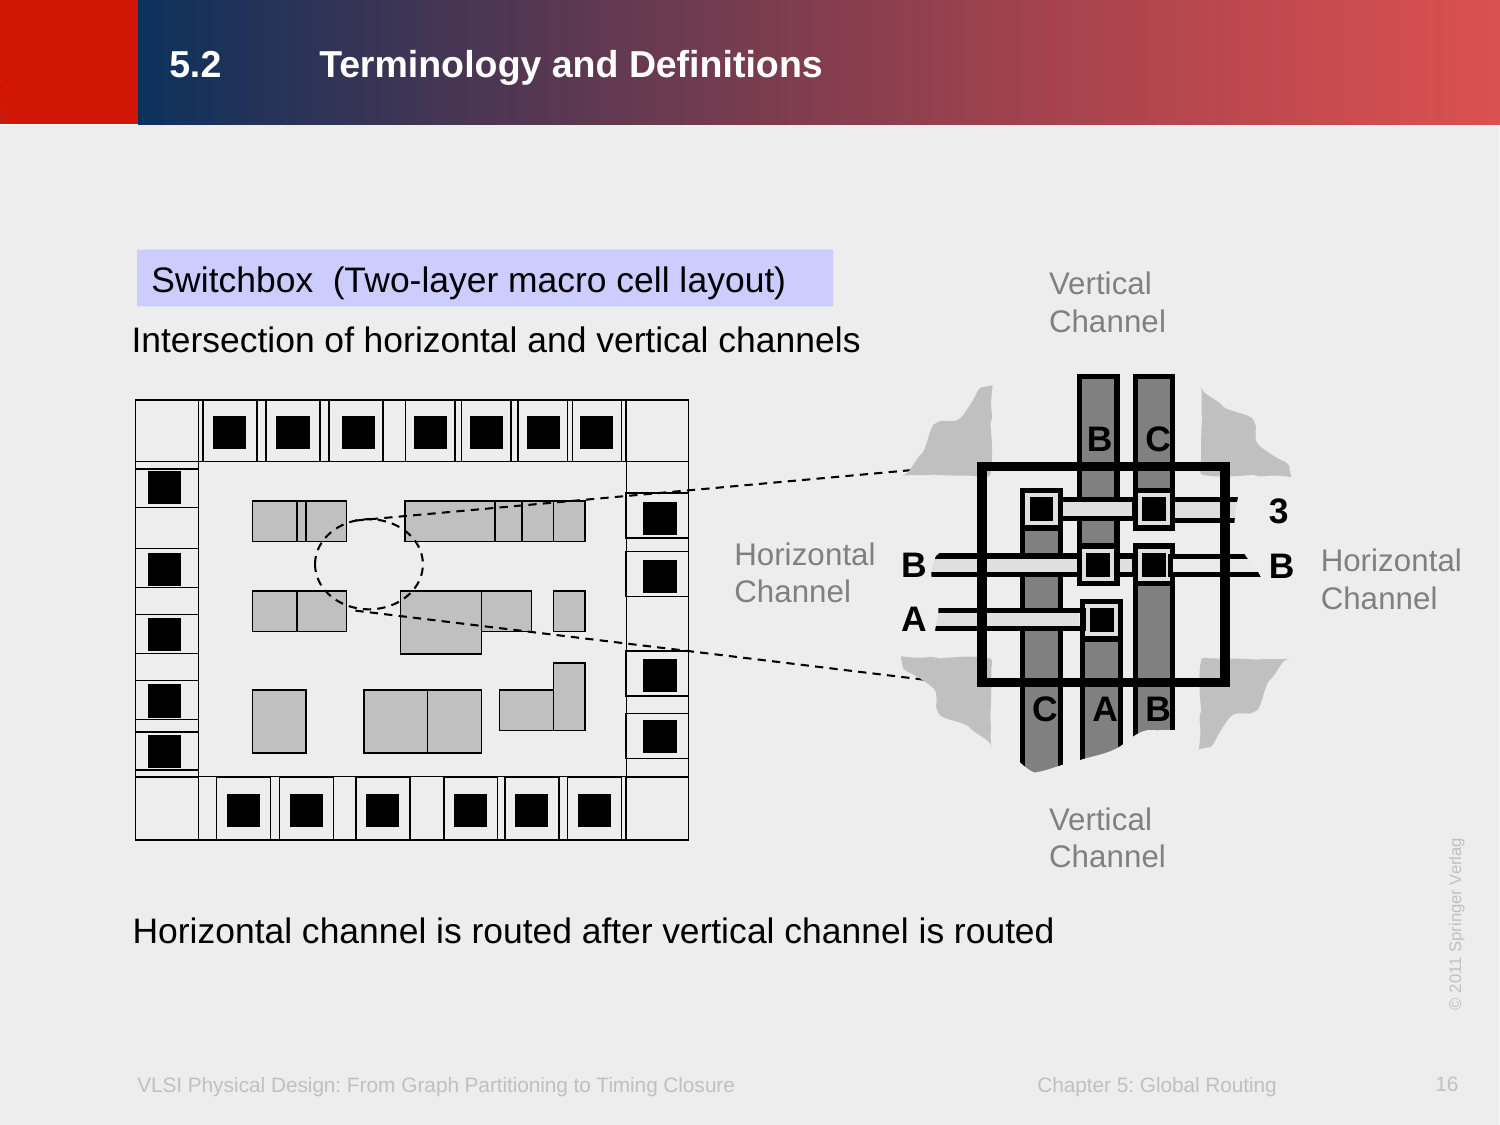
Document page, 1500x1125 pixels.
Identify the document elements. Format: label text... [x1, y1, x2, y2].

text_box [149, 618, 181, 651]
text_box [135, 399, 199, 462]
text_box [644, 659, 676, 692]
text_box [580, 416, 613, 448]
text_box [203, 399, 258, 462]
slide_number 16 [1297, 1061, 1475, 1109]
text_box [414, 416, 447, 448]
text_box [277, 416, 309, 448]
text_box [572, 399, 622, 462]
text_box [227, 794, 260, 827]
text_box [518, 399, 568, 462]
text_box [216, 776, 271, 841]
text_box [405, 399, 455, 462]
text_box [355, 776, 410, 841]
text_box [861, 227, 1500, 882]
text_box [265, 399, 320, 462]
text_box [149, 471, 181, 503]
text_box [135, 776, 199, 841]
text_box [578, 794, 611, 827]
text_box [214, 416, 246, 448]
text_box [135, 468, 199, 508]
text_box [135, 399, 689, 841]
text_box Horizontal Channel [718, 526, 856, 617]
text_box Horizontal channel is routed after vertical channel is routed [101, 899, 1095, 1000]
text_box [149, 553, 181, 585]
text_box [470, 416, 503, 448]
text_box [443, 776, 498, 841]
text_box [626, 492, 689, 538]
text_box [455, 794, 487, 827]
text_box [626, 399, 689, 462]
text_box [290, 794, 323, 827]
text_box [644, 721, 676, 753]
text_box Intersection of horizontal and vertical channels [100, 308, 856, 377]
text_box [461, 399, 512, 462]
text_box [135, 680, 199, 720]
text_box [279, 776, 334, 841]
text_box [626, 776, 689, 841]
picture [0, 0, 138, 124]
text_box [505, 776, 560, 841]
text_box [367, 794, 399, 827]
text_box [135, 548, 199, 588]
text_box [644, 502, 676, 535]
text_box [342, 416, 374, 448]
text_box [527, 416, 560, 448]
text_box [644, 560, 676, 592]
text_box [149, 685, 181, 717]
text_box [135, 731, 199, 771]
text_box [626, 650, 689, 696]
text_box [515, 794, 548, 827]
text_box [149, 735, 181, 768]
text_box [567, 776, 622, 841]
text_box [328, 399, 383, 462]
text_box Switchbox (Two-layer macro cell layout) [137, 249, 834, 307]
text_box [135, 614, 199, 654]
text_box [626, 713, 689, 759]
text_box [626, 551, 689, 597]
title 5.2 Terminology and Definitions [138, 0, 1500, 125]
